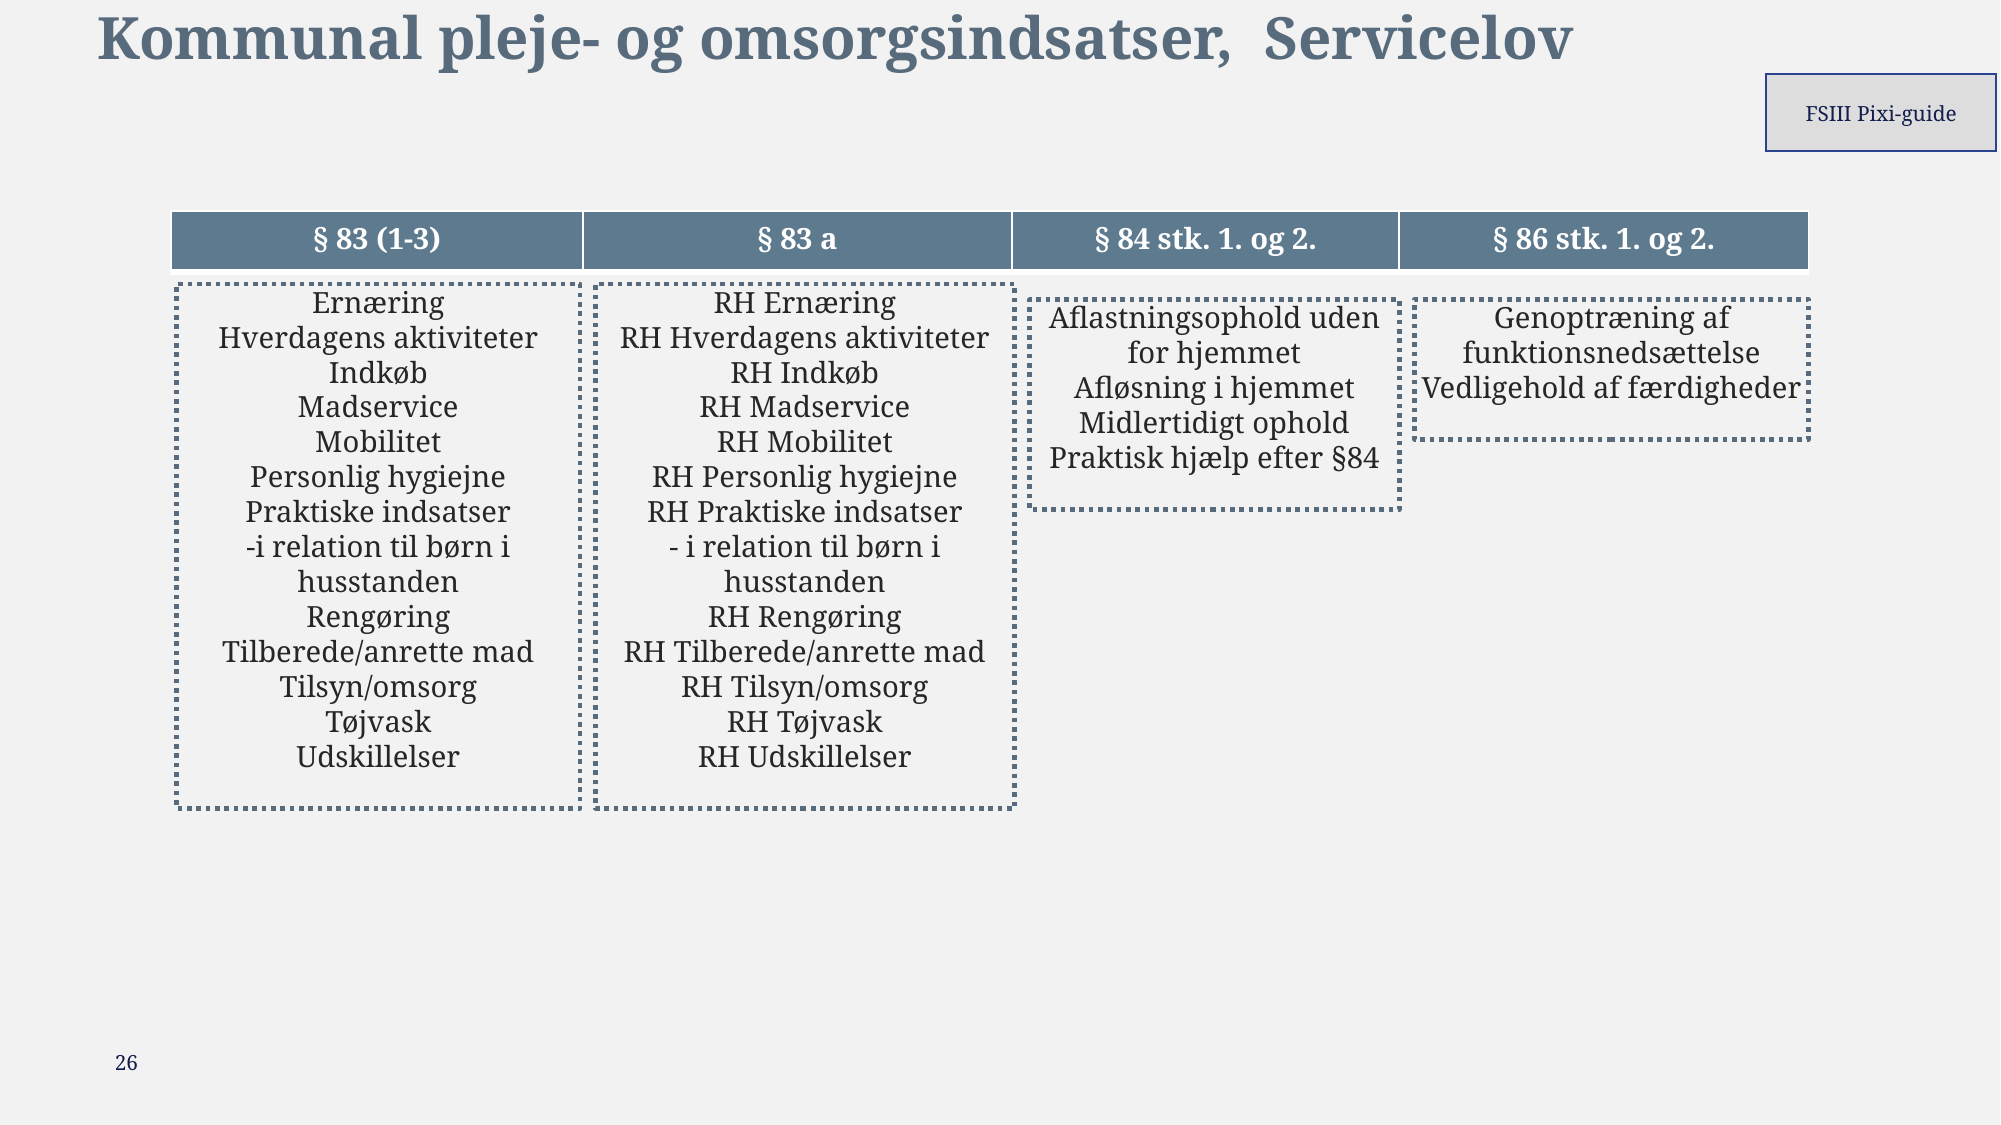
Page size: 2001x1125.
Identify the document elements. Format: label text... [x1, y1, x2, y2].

table_header § 83 (1-3) [172, 212, 582, 269]
table_header § 83 a [584, 212, 1011, 269]
text_box RH Ernæring RH Hverdagens aktiviteter RH Indkøb RH Madservice RH Mobilitet RH Personlig hygiejne RH Praktiske indsatser - i relation til børn i husstanden RH Rengøring RH Tilberede/anrette mad RH Tilsyn/omsorg RH Tøjvask RH Udskillelser [595, 283, 1015, 809]
table_header § 86 stk. 1. og 2. [1400, 212, 1808, 269]
text_box Ernæring Hverdagens aktiviteter Indkøb Madservice Mobilitet Personlig hygiejne Praktiske indsatser -i relation til børn i husstanden Rengøring Tilberede/anrette mad Tilsyn/omsorg Tøjvask Udskillelser [176, 283, 581, 809]
slide_number 26 [115, 1033, 566, 1094]
text_box FSIII Pixi-guide [1765, 73, 1997, 152]
text_box Genoptræning af funktionsnedsættelse Vedligehold af færdigheder [1414, 299, 1809, 440]
text_box Aflastningsophold uden for hjemmet Afløsning i hjemmet Midlertidigt ophold Praktisk hjælp efter §84 [1029, 299, 1400, 510]
title Kommunal pleje- og omsorgsindsatser, Servicelov [97, 31, 1709, 123]
table_header § 84 stk. 1. og 2. [1013, 212, 1398, 269]
